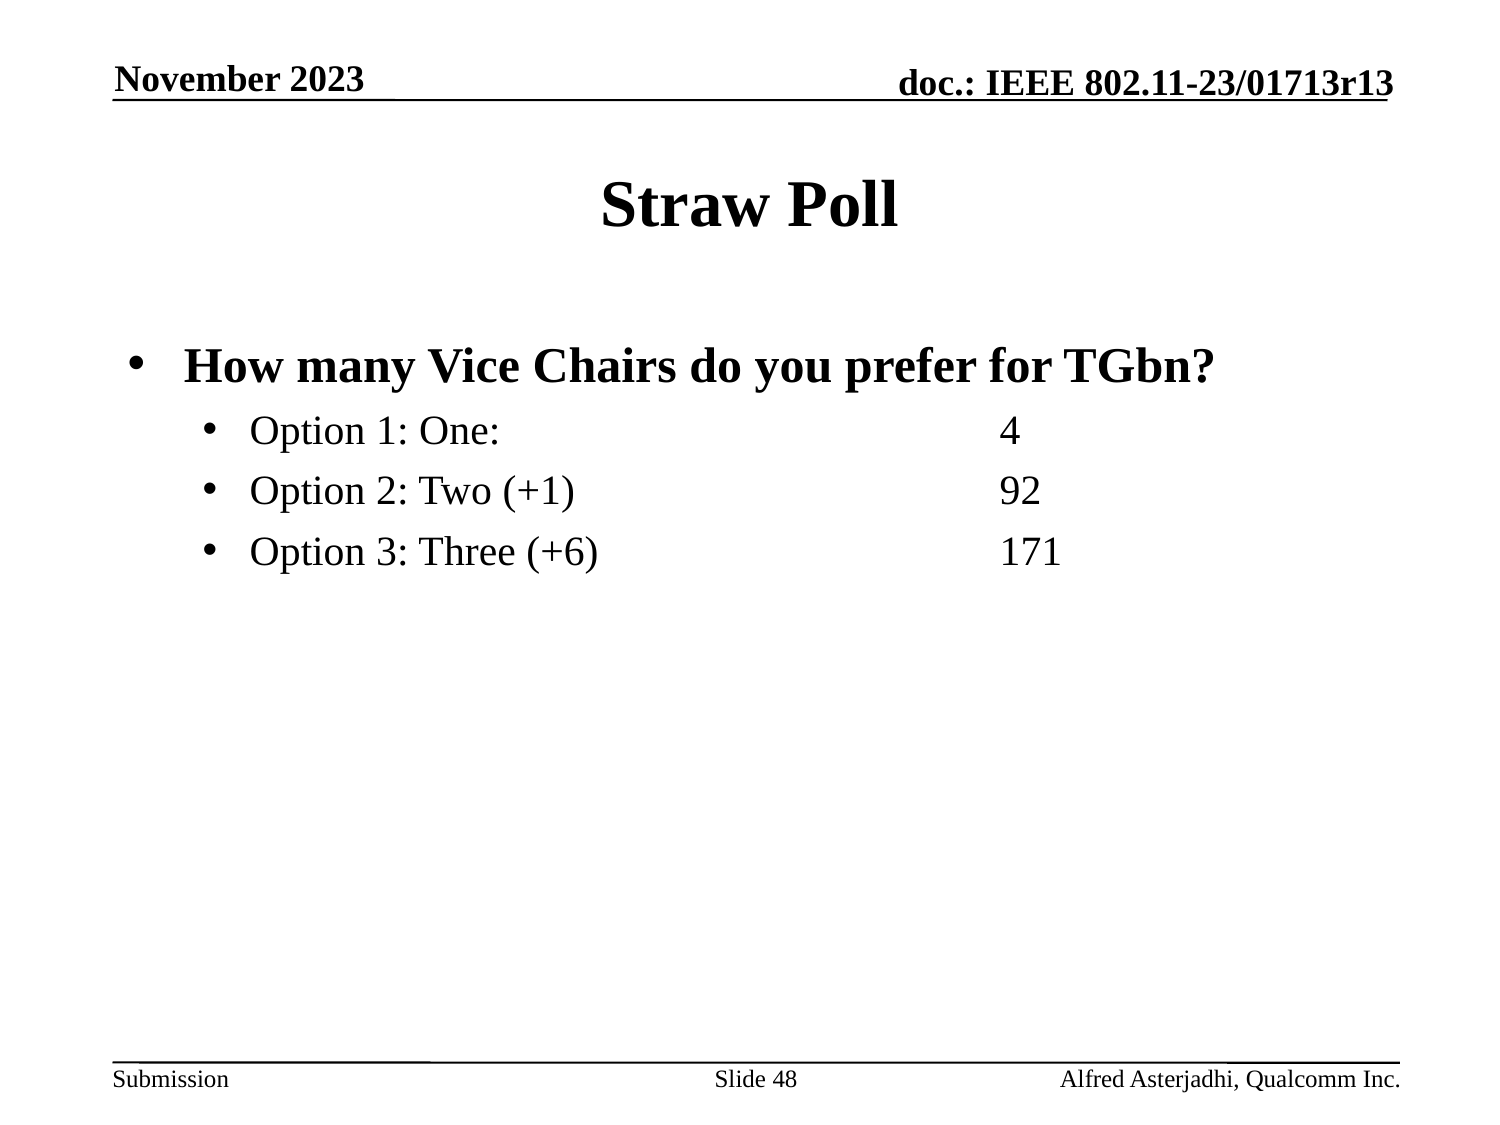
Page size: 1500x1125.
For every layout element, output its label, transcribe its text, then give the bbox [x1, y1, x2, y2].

list How many Vice Chairs do you prefer for TGbn? Option 1: One: 4 Option 2: Two (+1) 92 Option 3: Three (+6) 171 [112, 324, 1388, 1000]
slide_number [114, 54, 423, 100]
footer Alfred Asterjadhi, Qualcomm Inc. [878, 1061, 1402, 1093]
title Straw Poll [112, 112, 1388, 288]
slide_number Slide 48 [712, 1061, 800, 1123]
